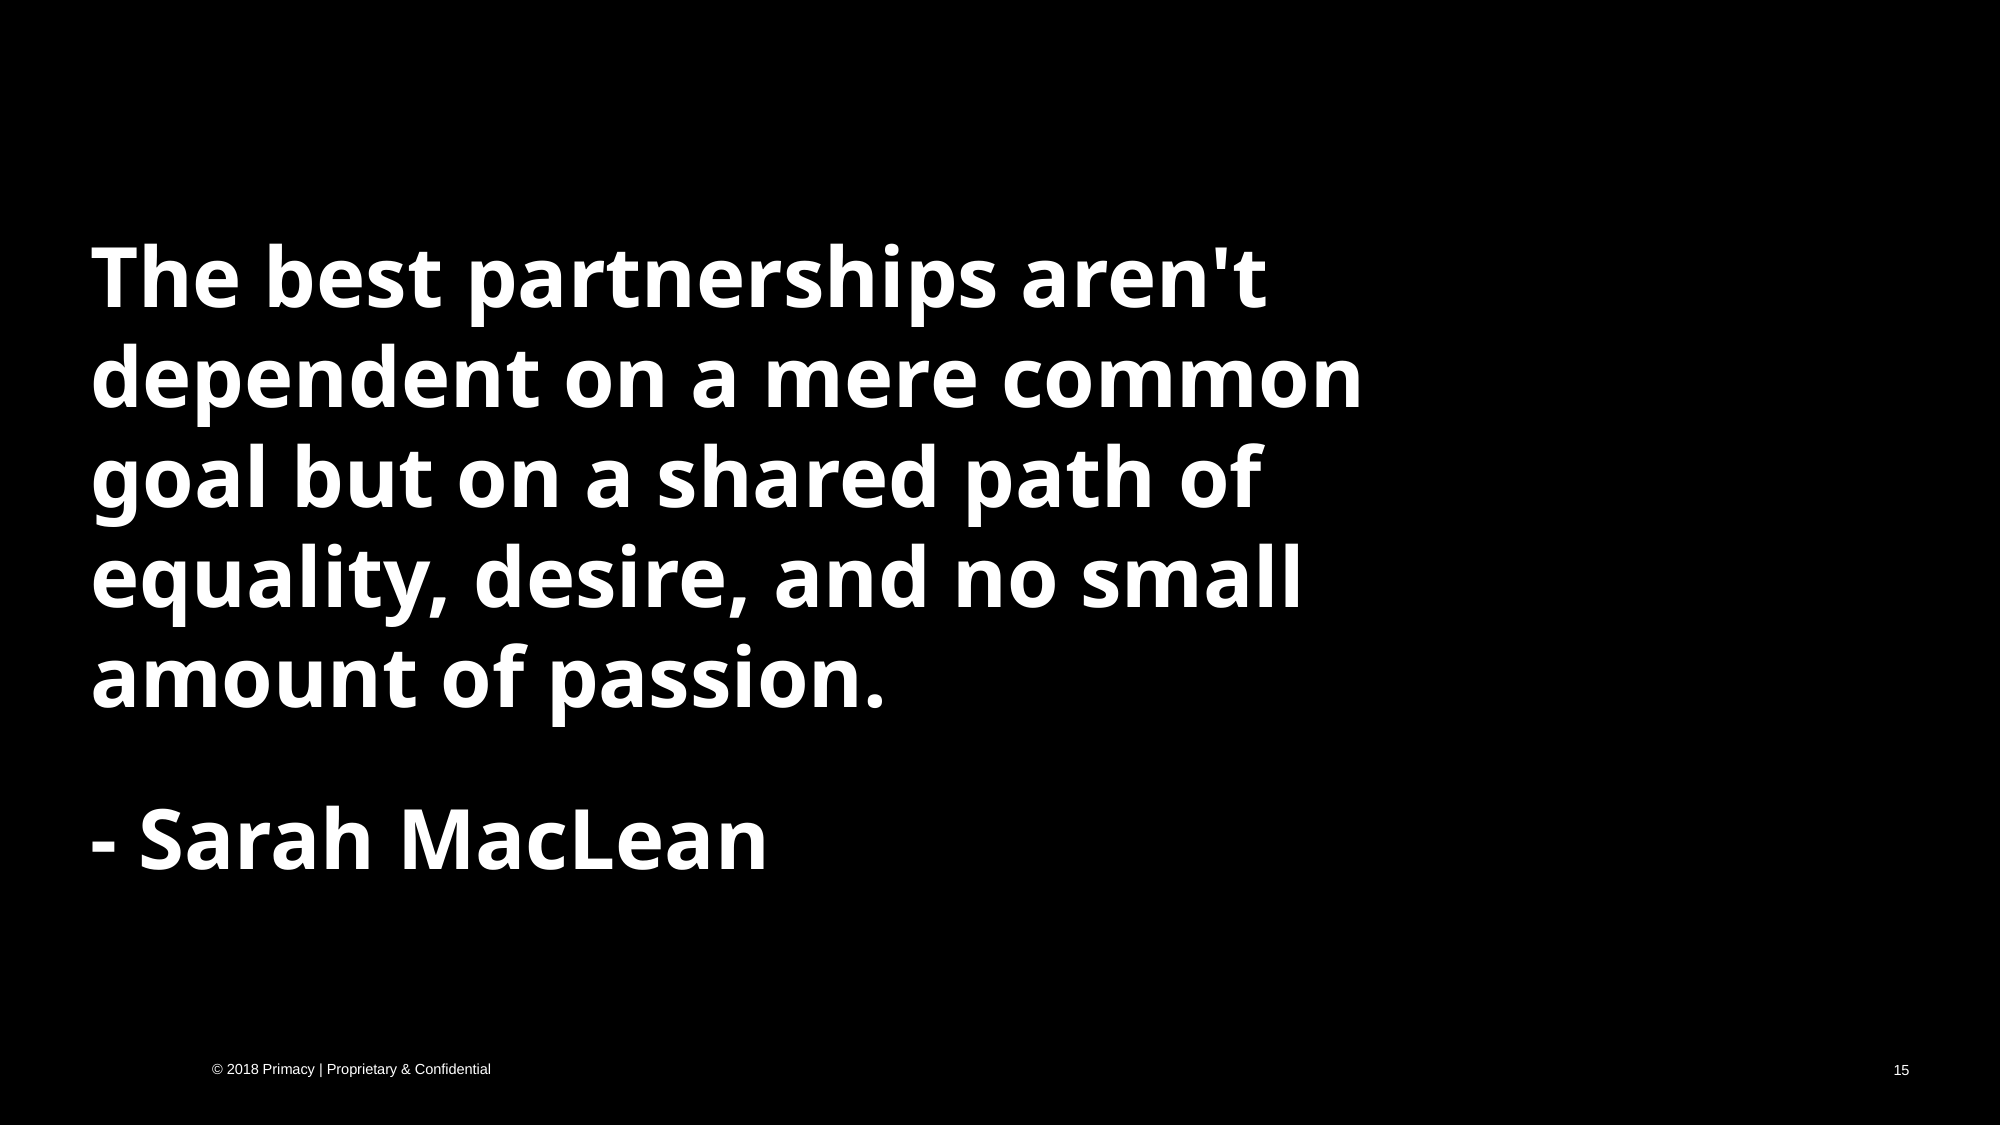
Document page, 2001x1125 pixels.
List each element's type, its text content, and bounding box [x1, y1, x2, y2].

list The best partnerships aren't dependent on a mere common goal but on a shared path of equality, desire, and no small amount of passion. - Sarah MacLean [90, 90, 1455, 1020]
slide_number 15 [1806, 1061, 1910, 1078]
